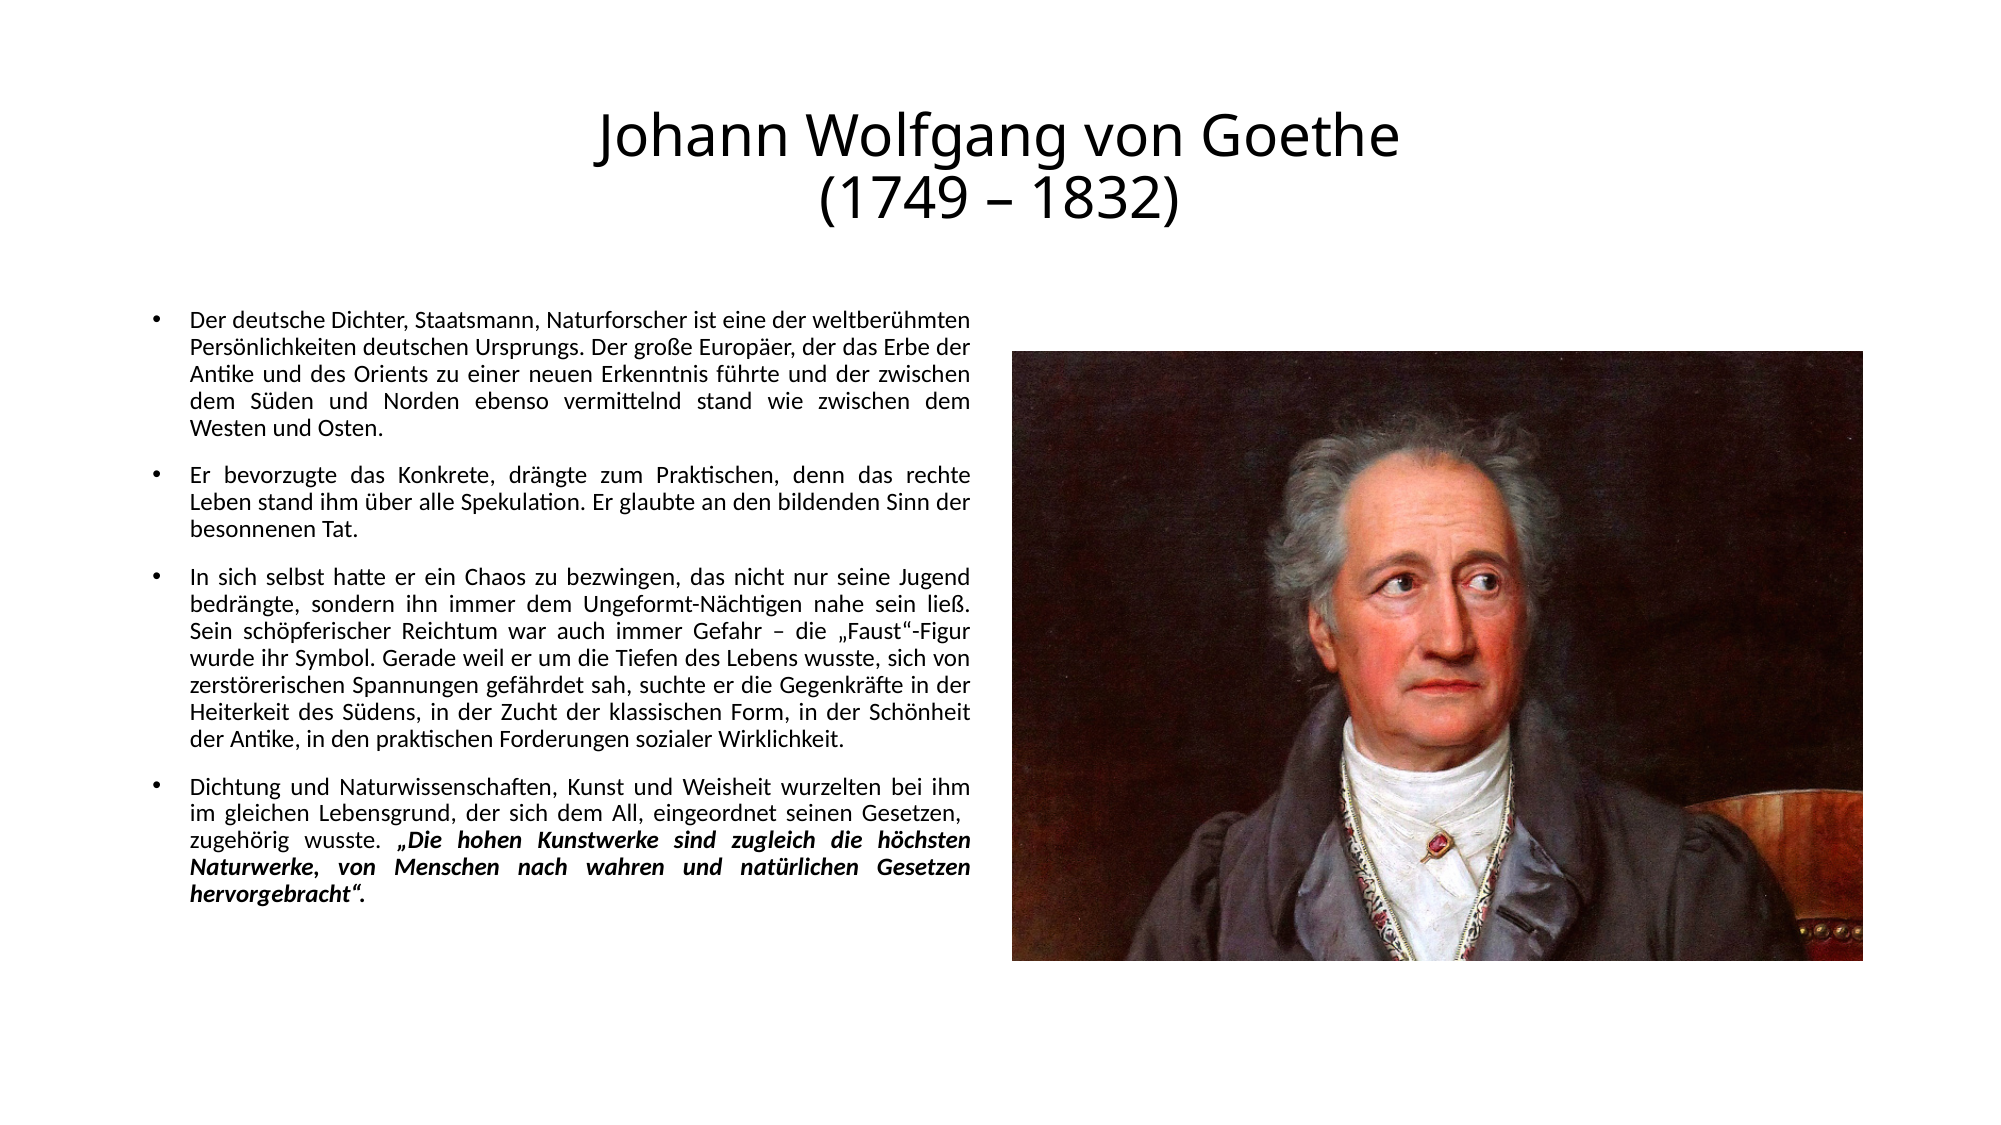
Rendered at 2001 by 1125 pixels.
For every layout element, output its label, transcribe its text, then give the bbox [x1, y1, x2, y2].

title Johann Wolfgang von Goethe (1749 – 1832) [137, 59, 1863, 278]
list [1012, 351, 1863, 961]
list Der deutsche Dichter, Staatsmann, Naturforscher ist eine der weltberühmten Persönlichkeiten deutschen Ursprungs. Der große Europäer, der das Erbe der Antike und des Orients zu einer neuen Erkenntnis führte und der zwischen dem Süden und Norden ebenso vermittelnd stand wie zwischen dem Westen und Osten. Er bevorzugte das Konkrete, drängte zum Praktischen, denn das rechte Leben stand ihm über alle Spekulation. Er glaubte an den bildenden Sinn der besonnenen Tat. In sich selbst hatte er ein Chaos zu bezwingen, das nicht nur seine Jugend bedrängte, sondern ihn immer dem Ungeformt-Nächtigen nahe sein ließ. Sein schöpferischer Reichtum war auch immer Gefahr – die „Faust“-Figur wurde ihr Symbol. Gerade weil er um die Tiefen des Lebens wusste, sich von zerstörerischen Spannungen gefährdet sah, suchte er die Gegenkräfte in der Heiterkeit des Südens, in der Zucht der klassischen Form, in der Schönheit der Antike, in den praktischen Forderungen sozialer Wirklichkeit. Dichtung und Naturwissenschaften, Kunst und Weisheit wurzelten bei ihm im gleichen Lebensgrund, der sich dem All, eingeordnet seinen Gesetzen, zugehörig wusste. „Die hohen Kunstwerke sind zugleich die höchsten Naturwerke, von Menschen nach wahren und natürlichen Gesetzen hervorgebracht“. [137, 299, 988, 1014]
